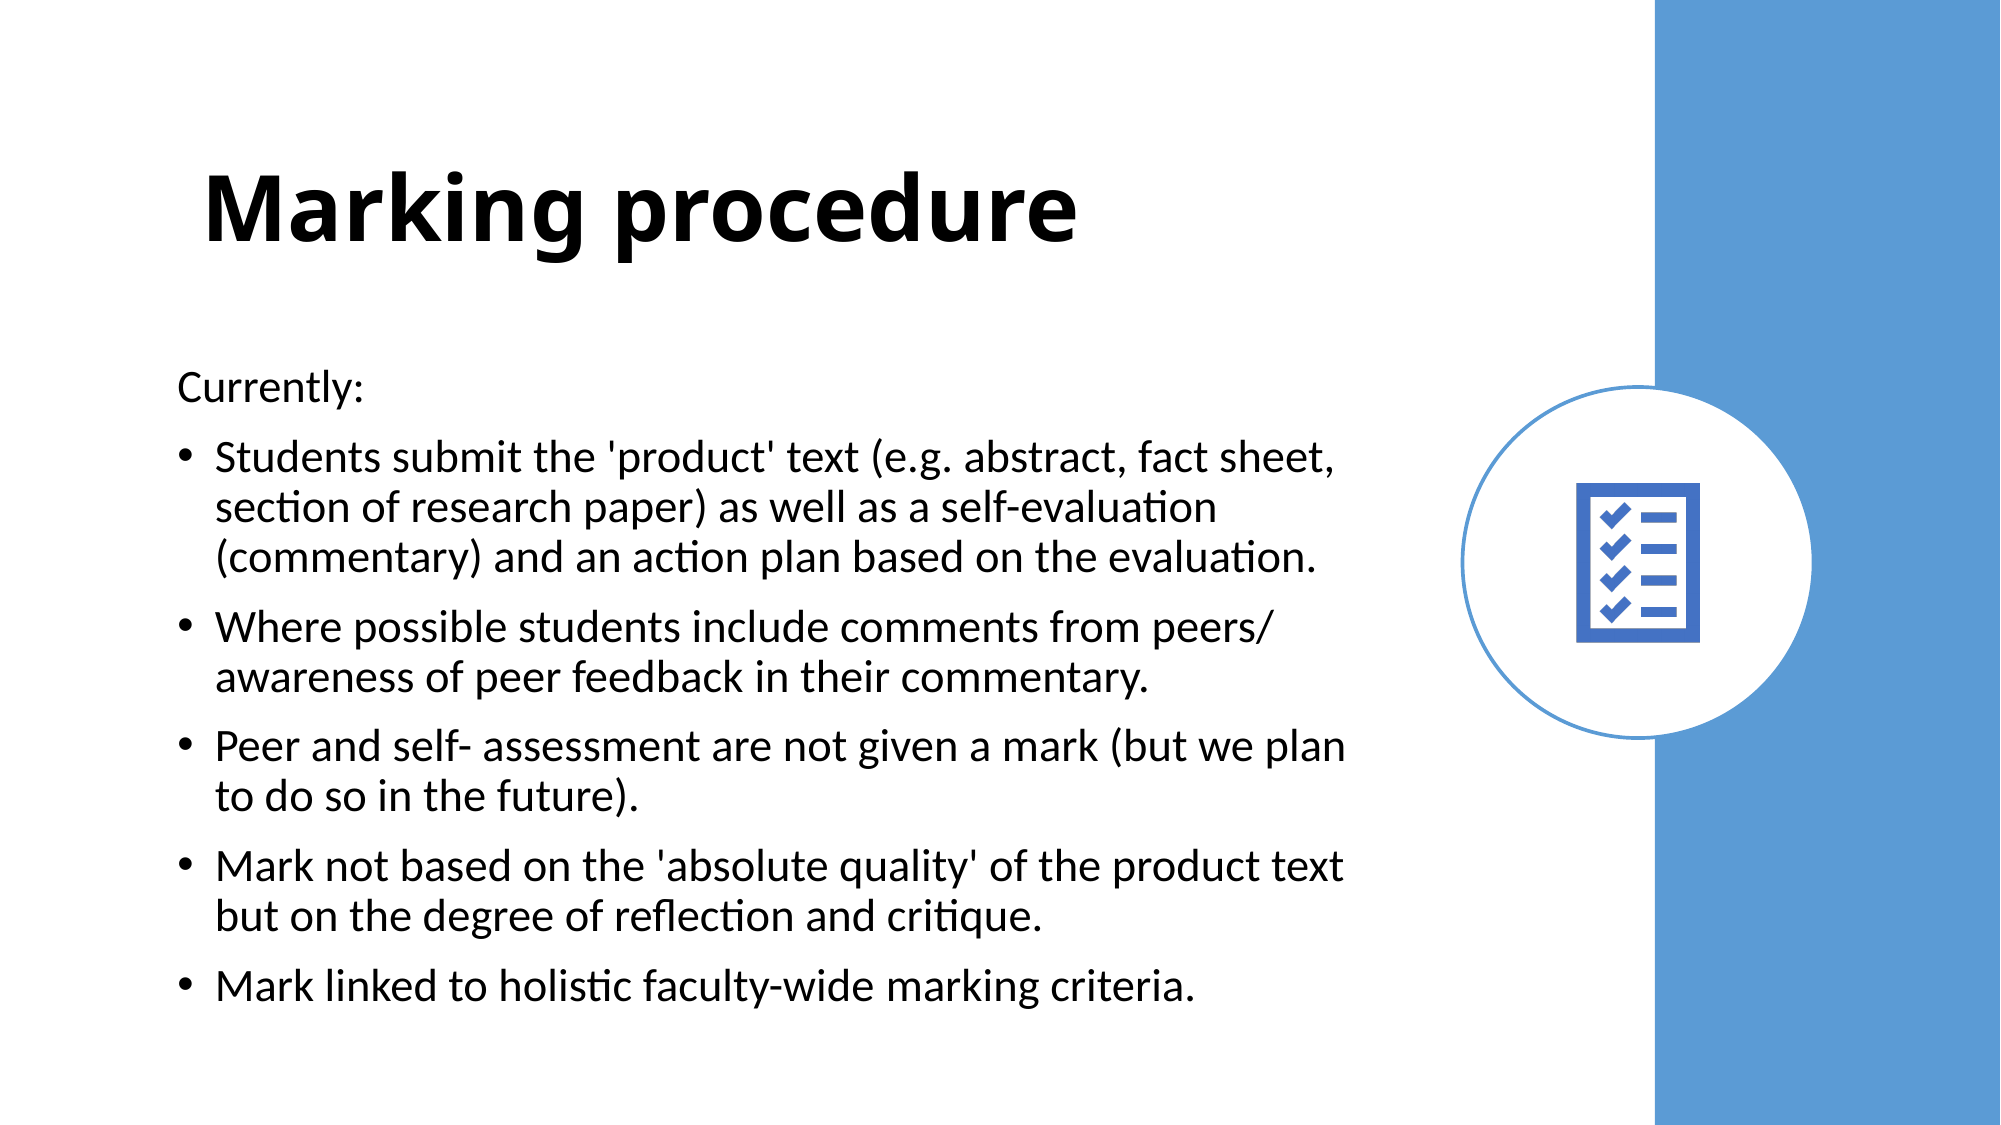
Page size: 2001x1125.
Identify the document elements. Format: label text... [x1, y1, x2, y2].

list Currently: Students submit the 'product' text (e.g. abstract, fact sheet, section of research paper) as well as a self-evaluation (commentary) and an action plan based on the evaluation. Where possible students include comments from peers/ awareness of peer feedback in their commentary. Peer and self- assessment are not given a mark (but we plan to do so in the future). Mark not based on the 'absolute quality' of the product text but on the degree of reflection and critique. Mark linked to holistic faculty-wide marking criteria. [162, 351, 1385, 1023]
text_box [1654, 0, 2000, 1125]
text_box [1461, 385, 1815, 740]
picture [1544, 468, 1732, 657]
title Marking procedure [186, 102, 1413, 321]
